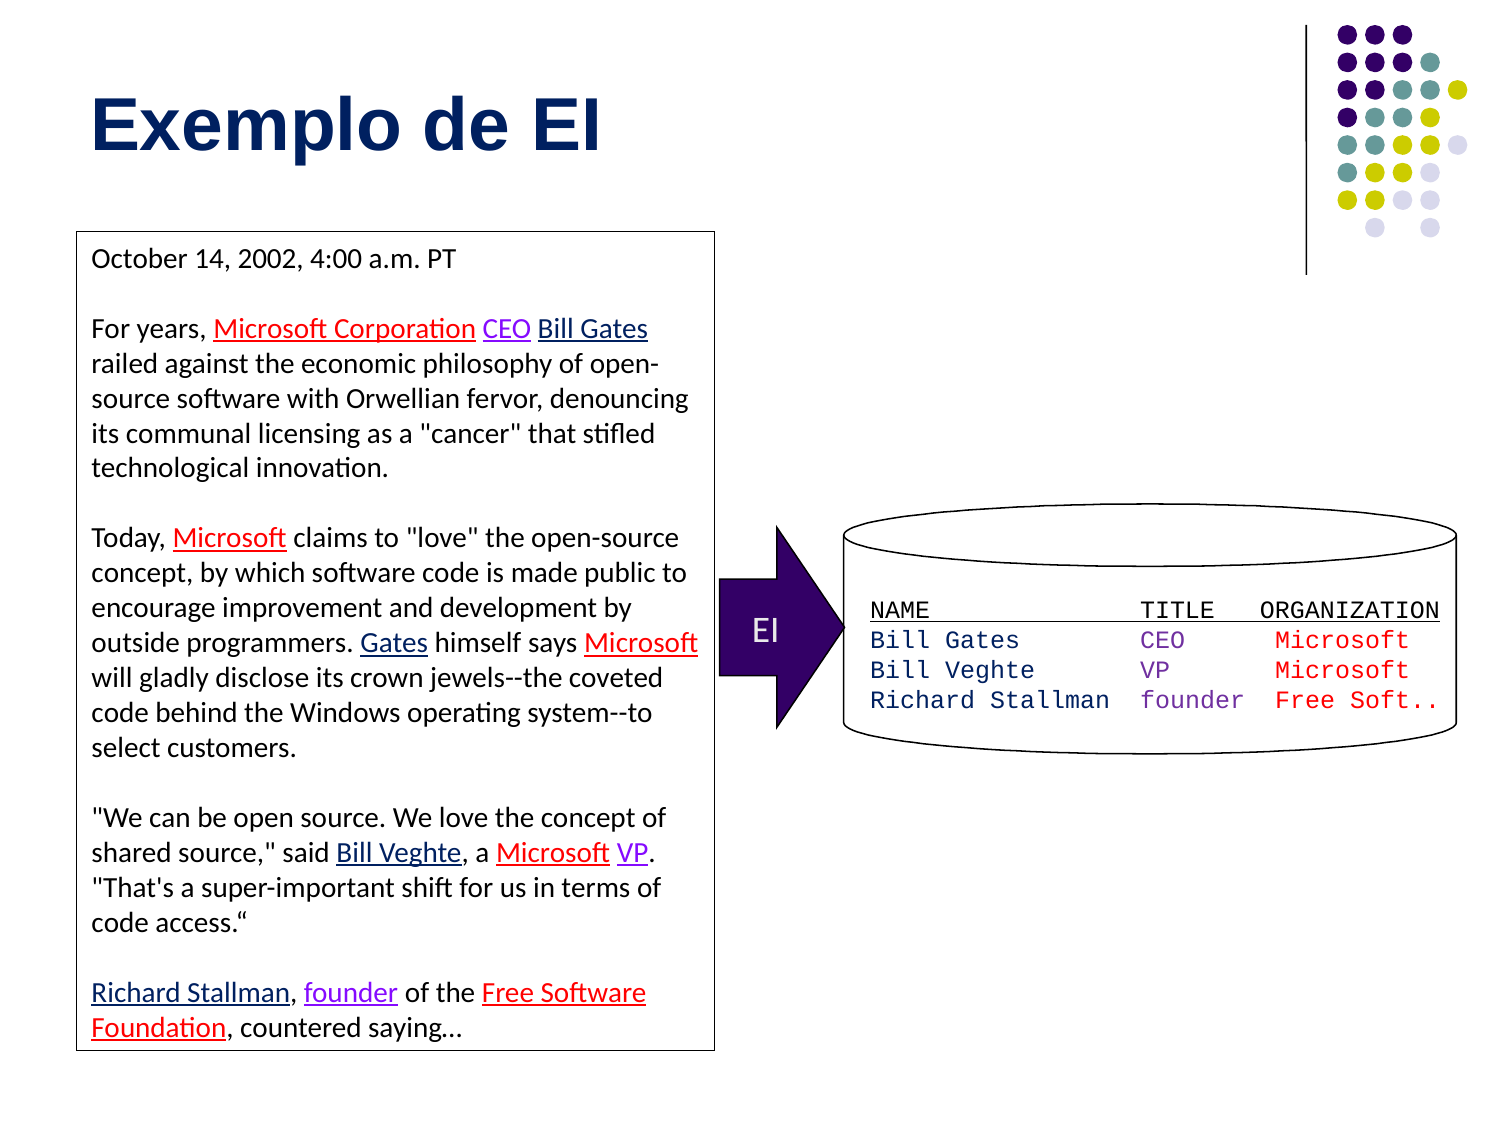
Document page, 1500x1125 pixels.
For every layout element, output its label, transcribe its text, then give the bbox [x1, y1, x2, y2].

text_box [843, 503, 1457, 755]
title Exemplo de EI [74, 19, 1313, 173]
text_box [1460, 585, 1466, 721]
text_box October 14, 2002, 4:00 a.m. PT For years, Microsoft Corporation CEO Bill Gates railed against the economic philosophy of open-source software with Orwellian fervor, denouncing its communal licensing as a "cancer" that stifled technological innovation. Today, Microsoft claims to "love" the open-source concept, by which software code is made public to encourage improvement and development by outside programmers. Gates himself says Microsoft will gladly disclose its crown jewels--the coveted code behind the Windows operating system--to select customers. "We can be open source. We love the concept of shared source," said Bill Veghte, a Microsoft VP. "That's a super-important shift for us in terms of code access.“ Richard Stallman, founder of the Free Software Foundation, countered saying… [76, 231, 715, 1051]
text_box EI [719, 527, 838, 728]
